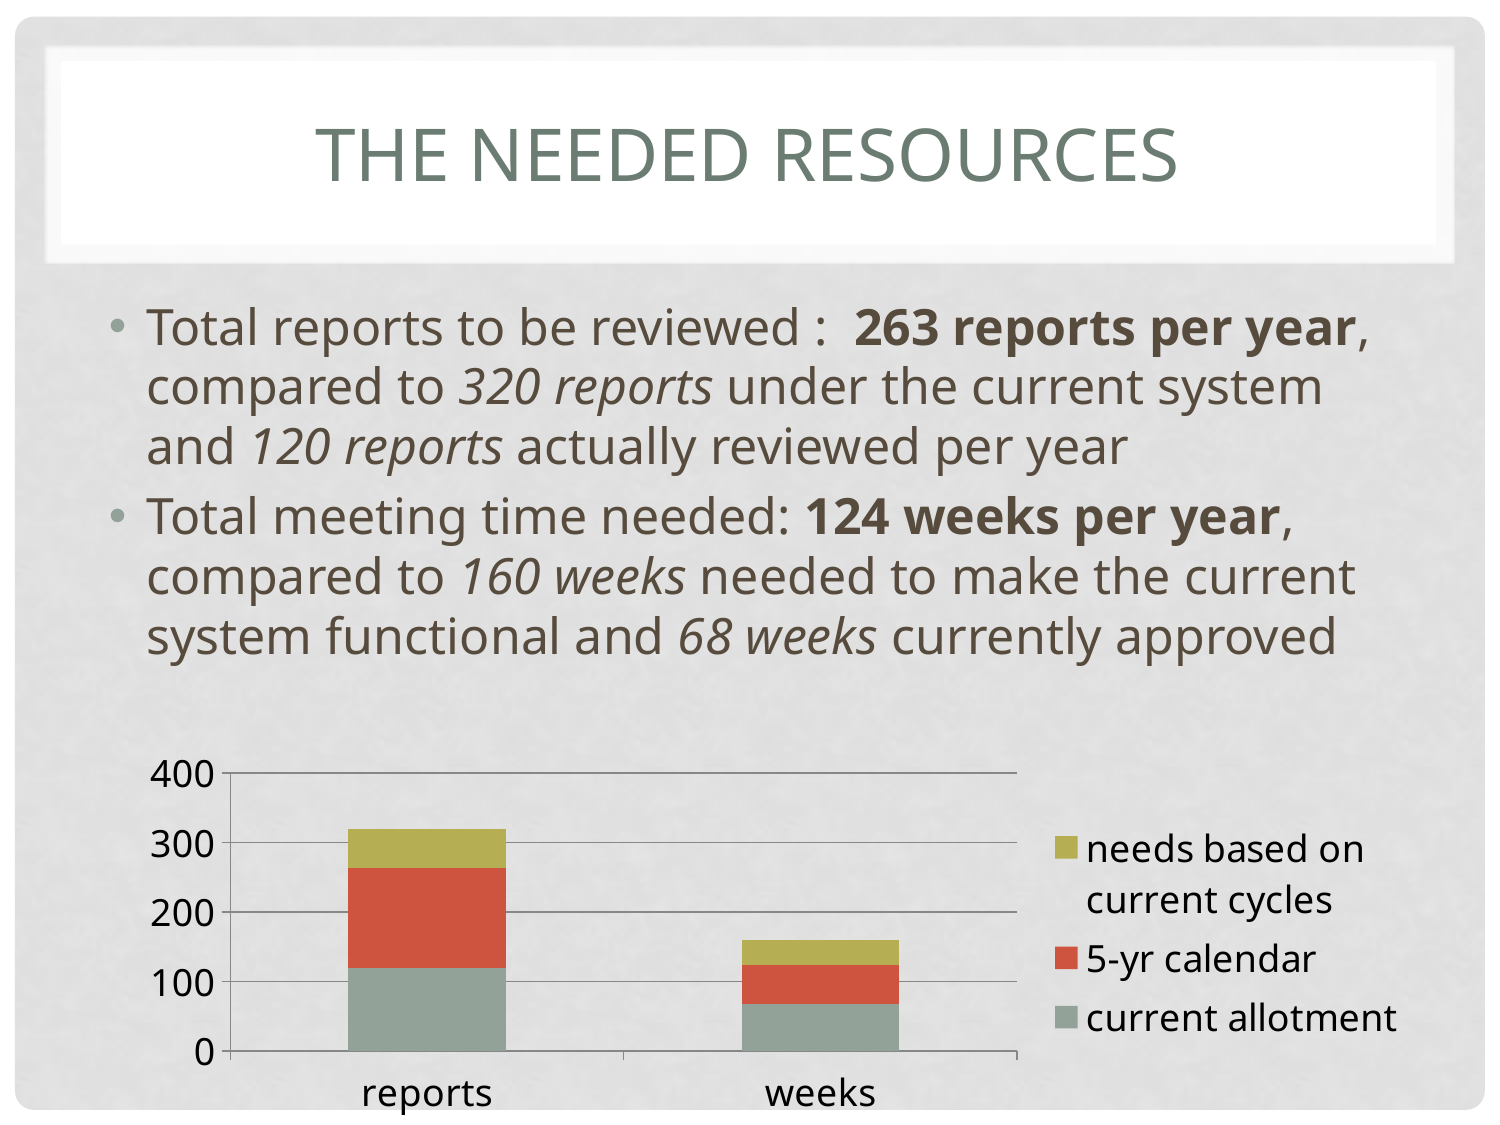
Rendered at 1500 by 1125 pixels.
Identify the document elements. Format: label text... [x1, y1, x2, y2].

chart [123, 739, 1424, 1125]
list Total reports to be reviewed : 263 reports per year, compared to 320 reports under the current system and 120 reports actually reviewed per year Total meeting time needed: 124 weeks per year, compared to 160 weeks needed to make the current system functional and 68 weeks currently approved [75, 287, 1425, 1005]
title THE NEEDED RESOURCES [69, 66, 1425, 238]
